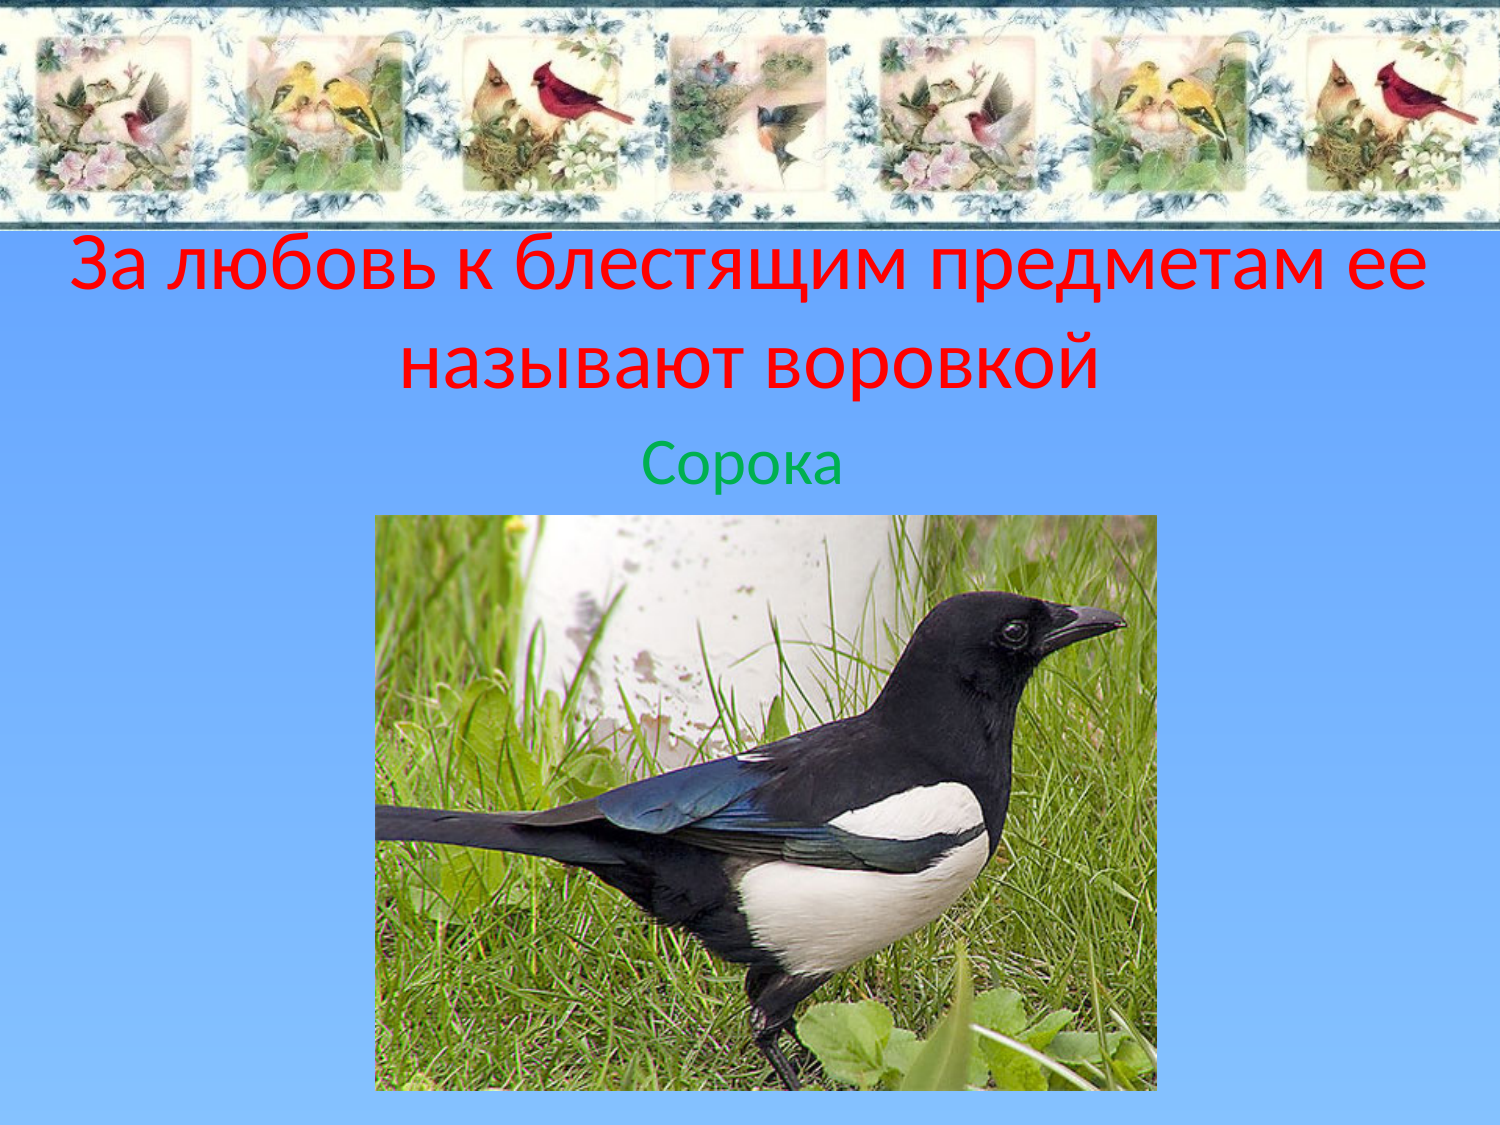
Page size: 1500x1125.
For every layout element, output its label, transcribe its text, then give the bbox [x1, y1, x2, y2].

picture [374, 515, 1157, 1091]
picture [0, 0, 1500, 231]
subtitle Сорока [398, 410, 1088, 514]
title За любовь к блестящим предметам ее называют воровкой [46, 187, 1454, 424]
